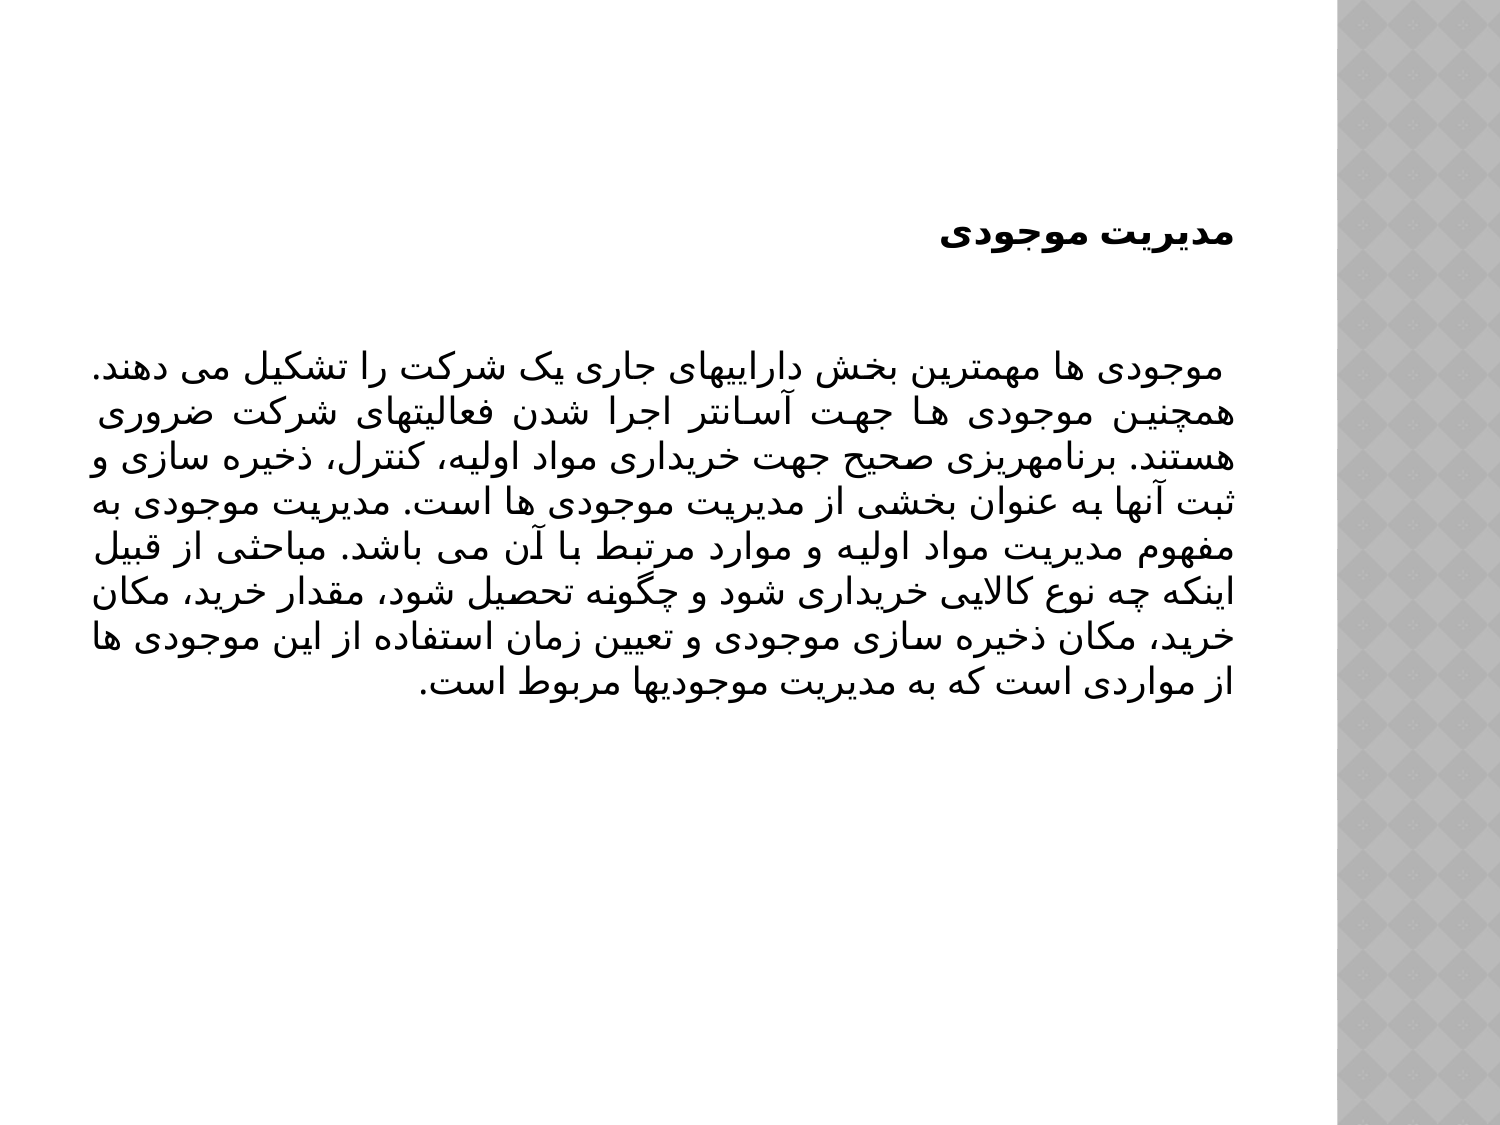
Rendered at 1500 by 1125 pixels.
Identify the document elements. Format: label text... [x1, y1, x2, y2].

text_box مدیریت موجودی موجودی ها مهمترین بخش داراییهای جاری یک شرکت را تشکیل می دهند. همچنین موجودی ها جهت آسانتر اجرا شدن فعالیتهای شرکت ضروری هستند. برنامه­ریزی صحیح جهت خریداری مواد اولیه، کنترل، ذخیره سازی و ثبت آنها به عنوان بخشی از مدیریت موجودی ها است. مدیریت موجودی به مفهوم مدیریت مواد اولیه و موارد مرتبط با آن می باشد. مباحثی از قبیل اینکه چه نوع کالایی خریداری شود و چگونه تحصیل شود، مقدار خرید، مکان خرید، مکان ذخیره سازی موجودی و تعیین زمان استفاده از این موجودی ها از مواردی است که به مدیریت موجودیها مربوط است. [75, 199, 1251, 800]
